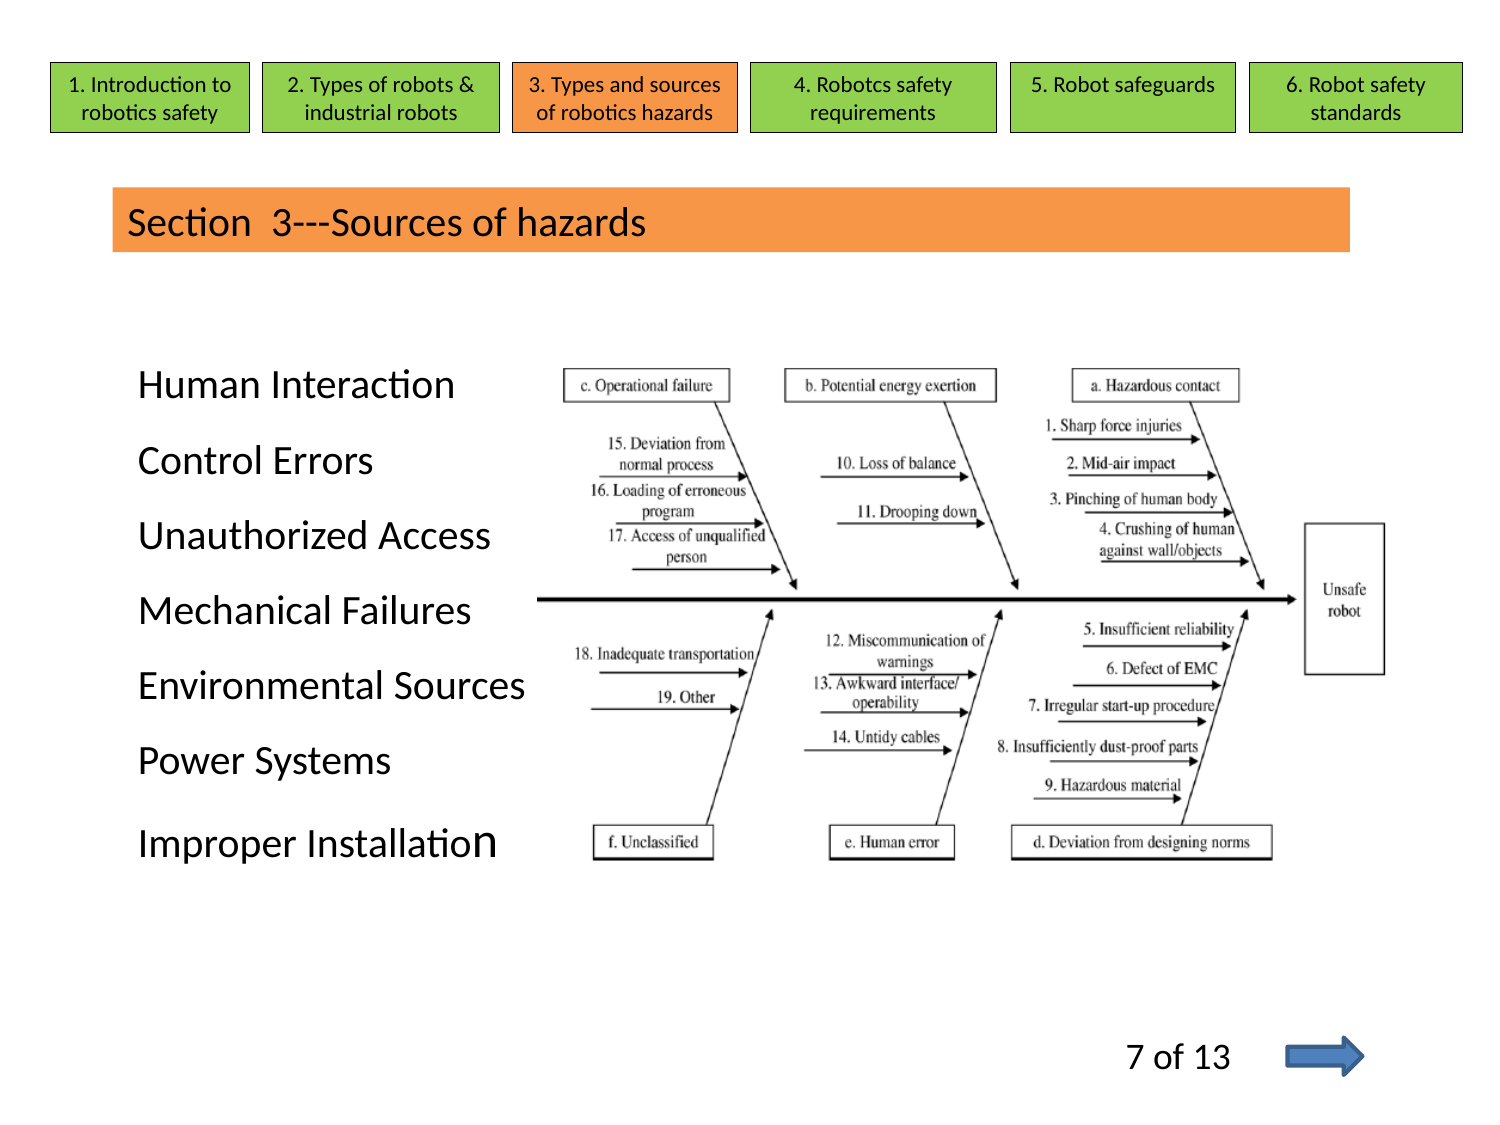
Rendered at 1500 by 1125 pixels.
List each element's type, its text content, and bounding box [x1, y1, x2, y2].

text_box Section 3---Sources of hazards [112, 187, 1350, 253]
text_box 7 of 13 [1110, 1024, 1293, 1085]
text_box 4. Robotcs safety requirements [750, 62, 997, 133]
text_box 1. Introduction to robotics safety [50, 62, 250, 133]
picture [537, 361, 1390, 869]
text_box Human Interaction Control Errors Unauthorized Access Mechanical Failures Environmental Sources Power Systems Improper Installation [123, 349, 874, 876]
text_box 2. Types of robots & industrial robots [262, 62, 500, 133]
text_box [1293, 1035, 1365, 1077]
text_box 6. Robot safety standards [1249, 62, 1463, 133]
text_box 3. Types and sources of robotics hazards [512, 62, 738, 133]
text_box 5. Robot safeguards [1010, 62, 1236, 133]
